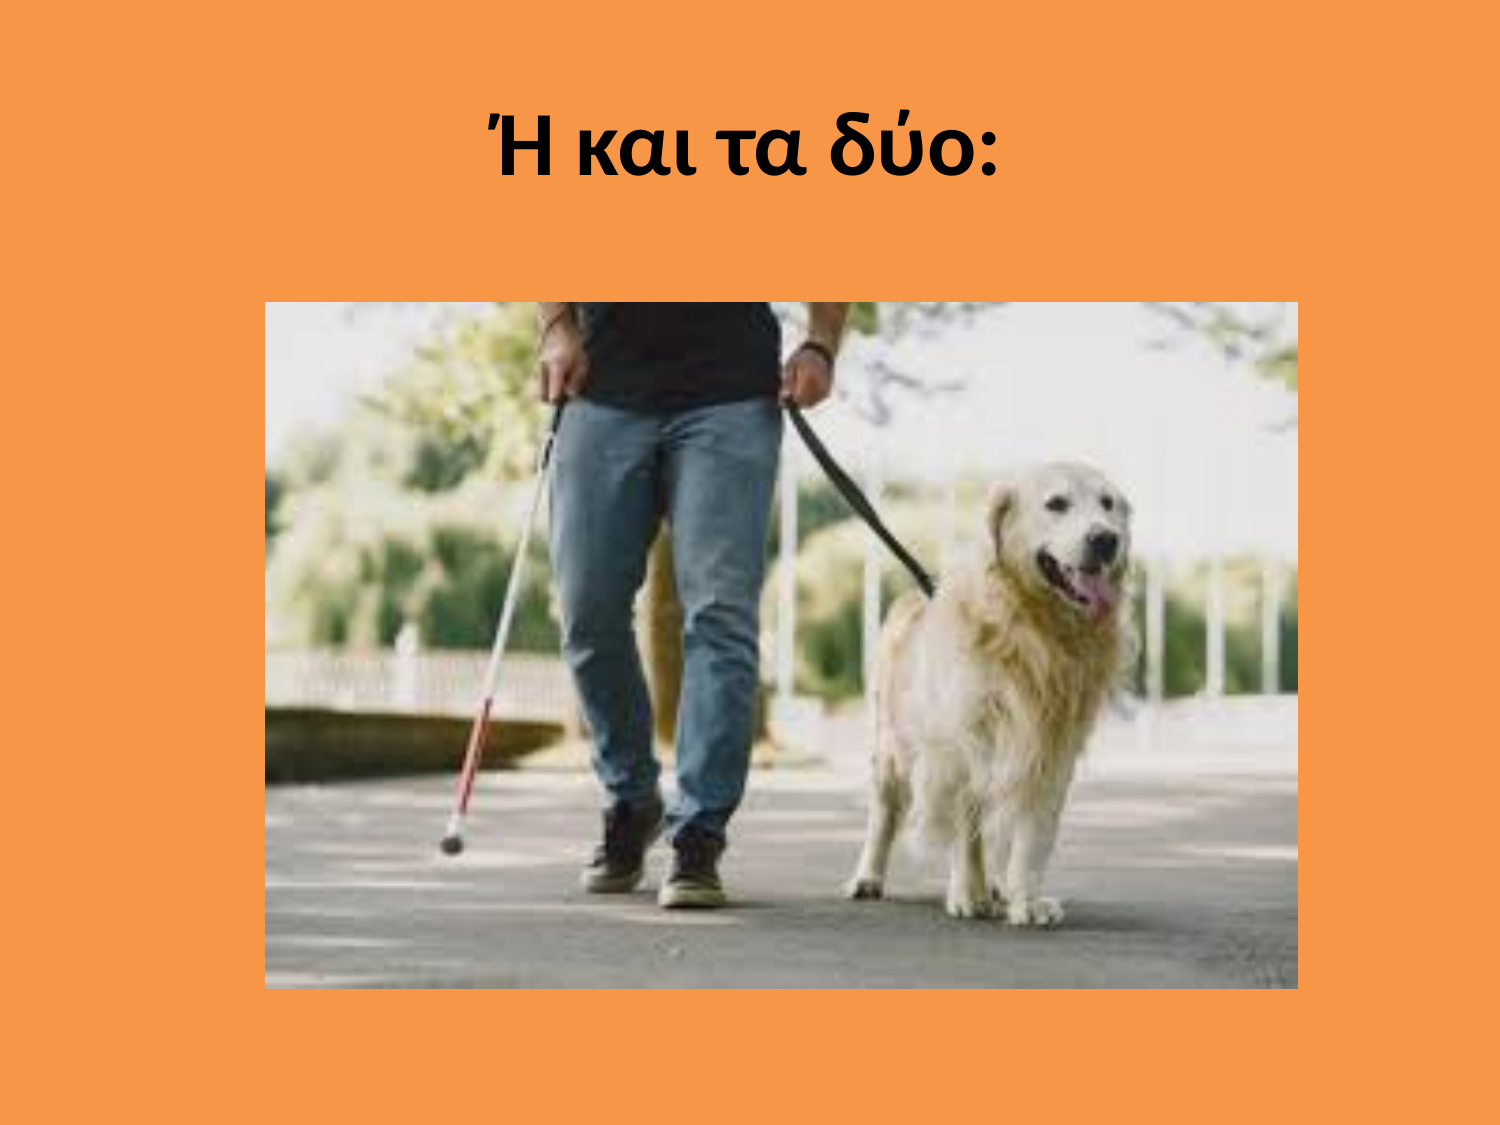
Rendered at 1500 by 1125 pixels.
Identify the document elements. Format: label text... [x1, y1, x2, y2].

picture [265, 302, 1298, 990]
title Ή και τα δύο: [75, 45, 1425, 233]
